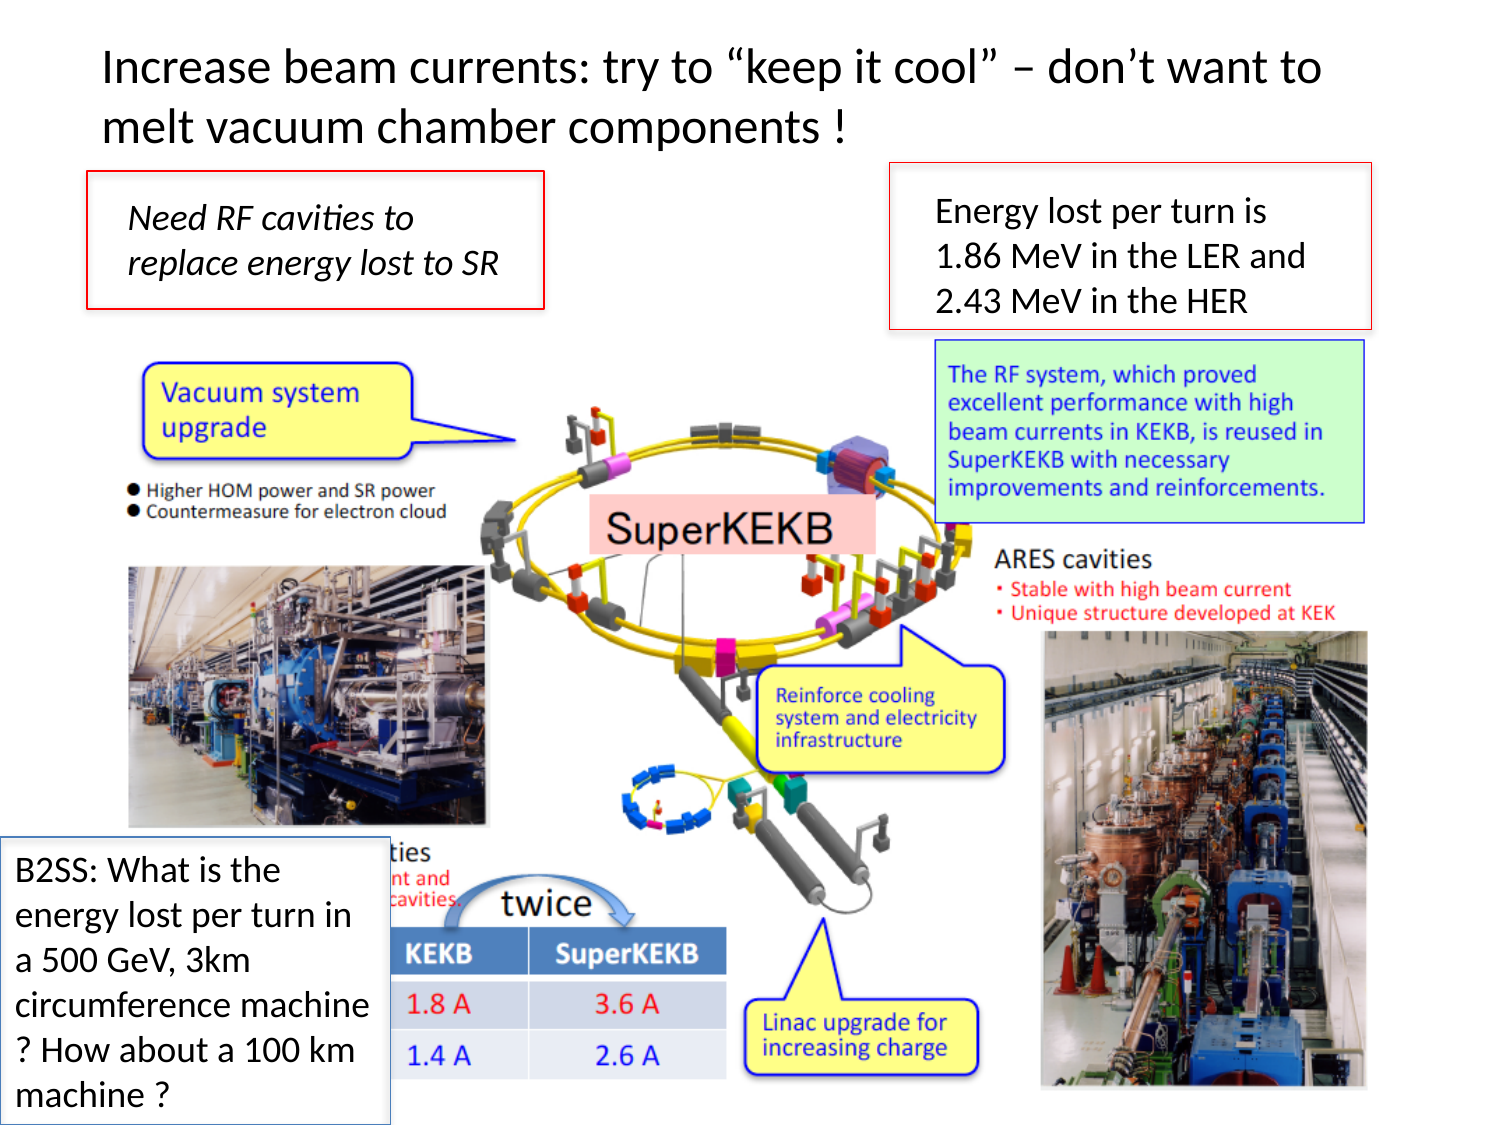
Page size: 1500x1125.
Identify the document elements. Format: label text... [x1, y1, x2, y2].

text_box [889, 162, 1372, 330]
text_box [0, 836, 391, 1125]
text_box Increase beam currents: try to “keep it cool” – don’t want to melt vacuum chamber components ! [86, 25, 1372, 161]
text_box [86, 170, 545, 310]
picture [70, 338, 1372, 1093]
